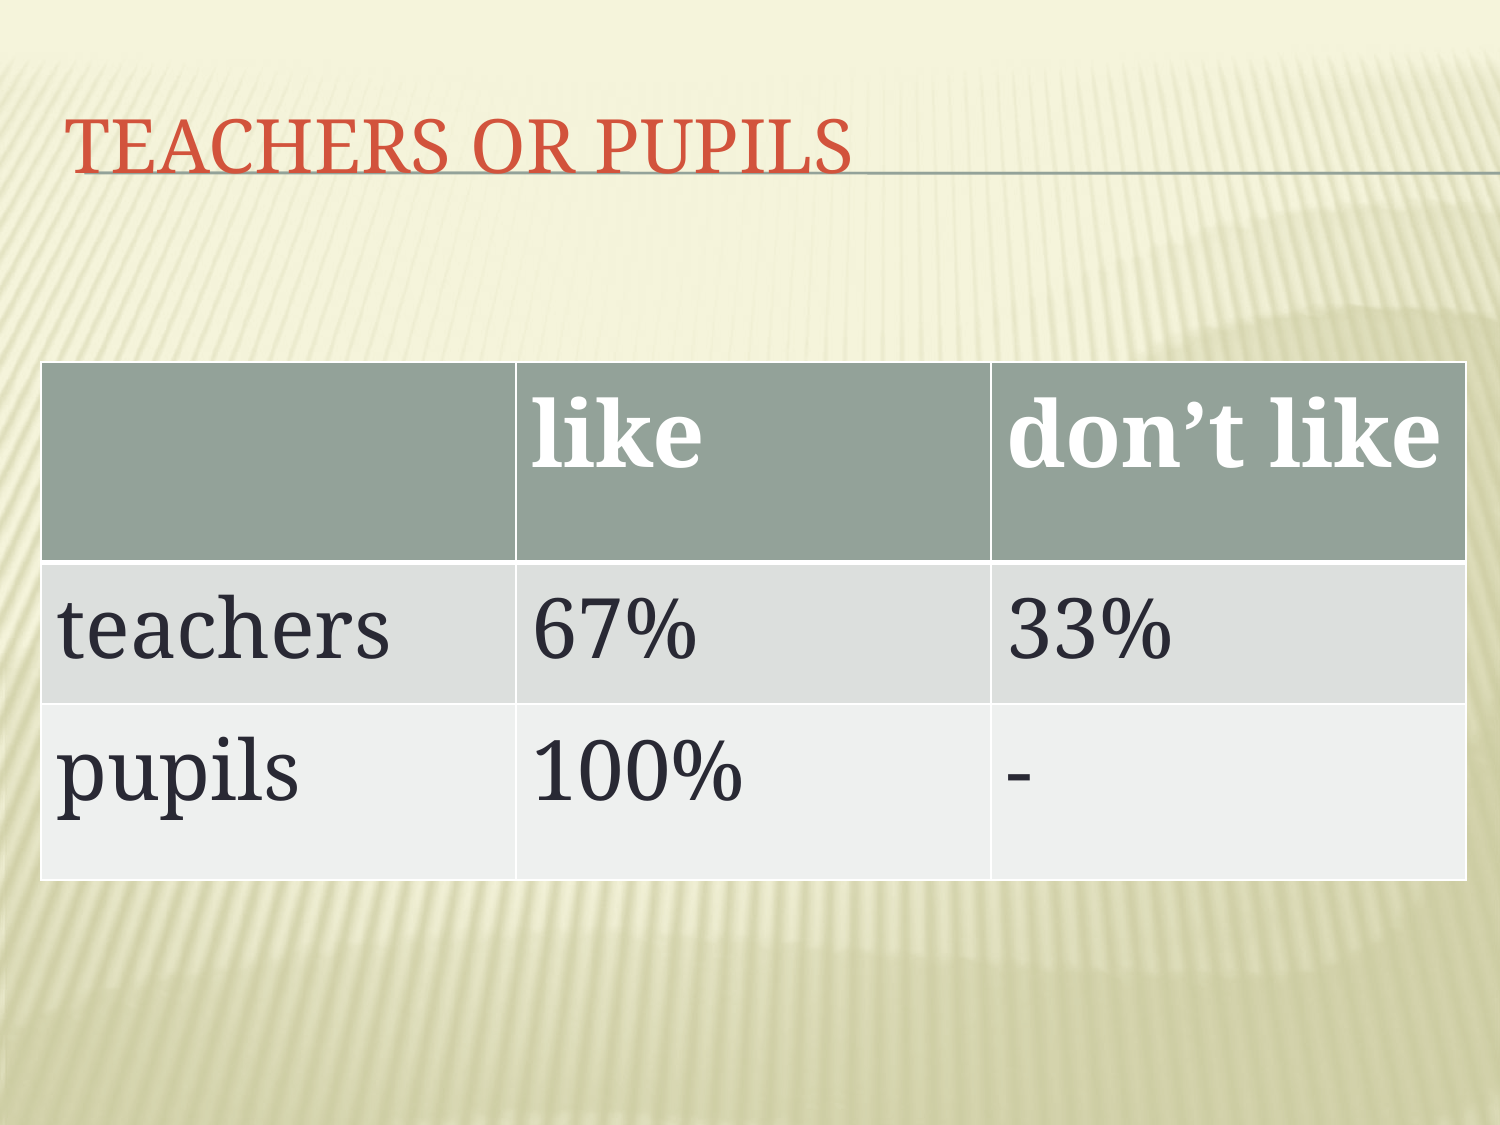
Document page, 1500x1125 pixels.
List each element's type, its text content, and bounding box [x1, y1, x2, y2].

table_cell 33% [992, 565, 1465, 703]
table_header like [517, 363, 990, 560]
table_cell teachers [42, 565, 515, 703]
table_header [42, 363, 515, 560]
table_cell 67% [517, 565, 990, 703]
table_cell 100% [517, 705, 990, 879]
table_cell - [992, 705, 1465, 879]
table_cell pupils [42, 705, 515, 879]
title Teachers or pupils [50, 75, 1475, 213]
table_header don’t like [992, 363, 1465, 560]
